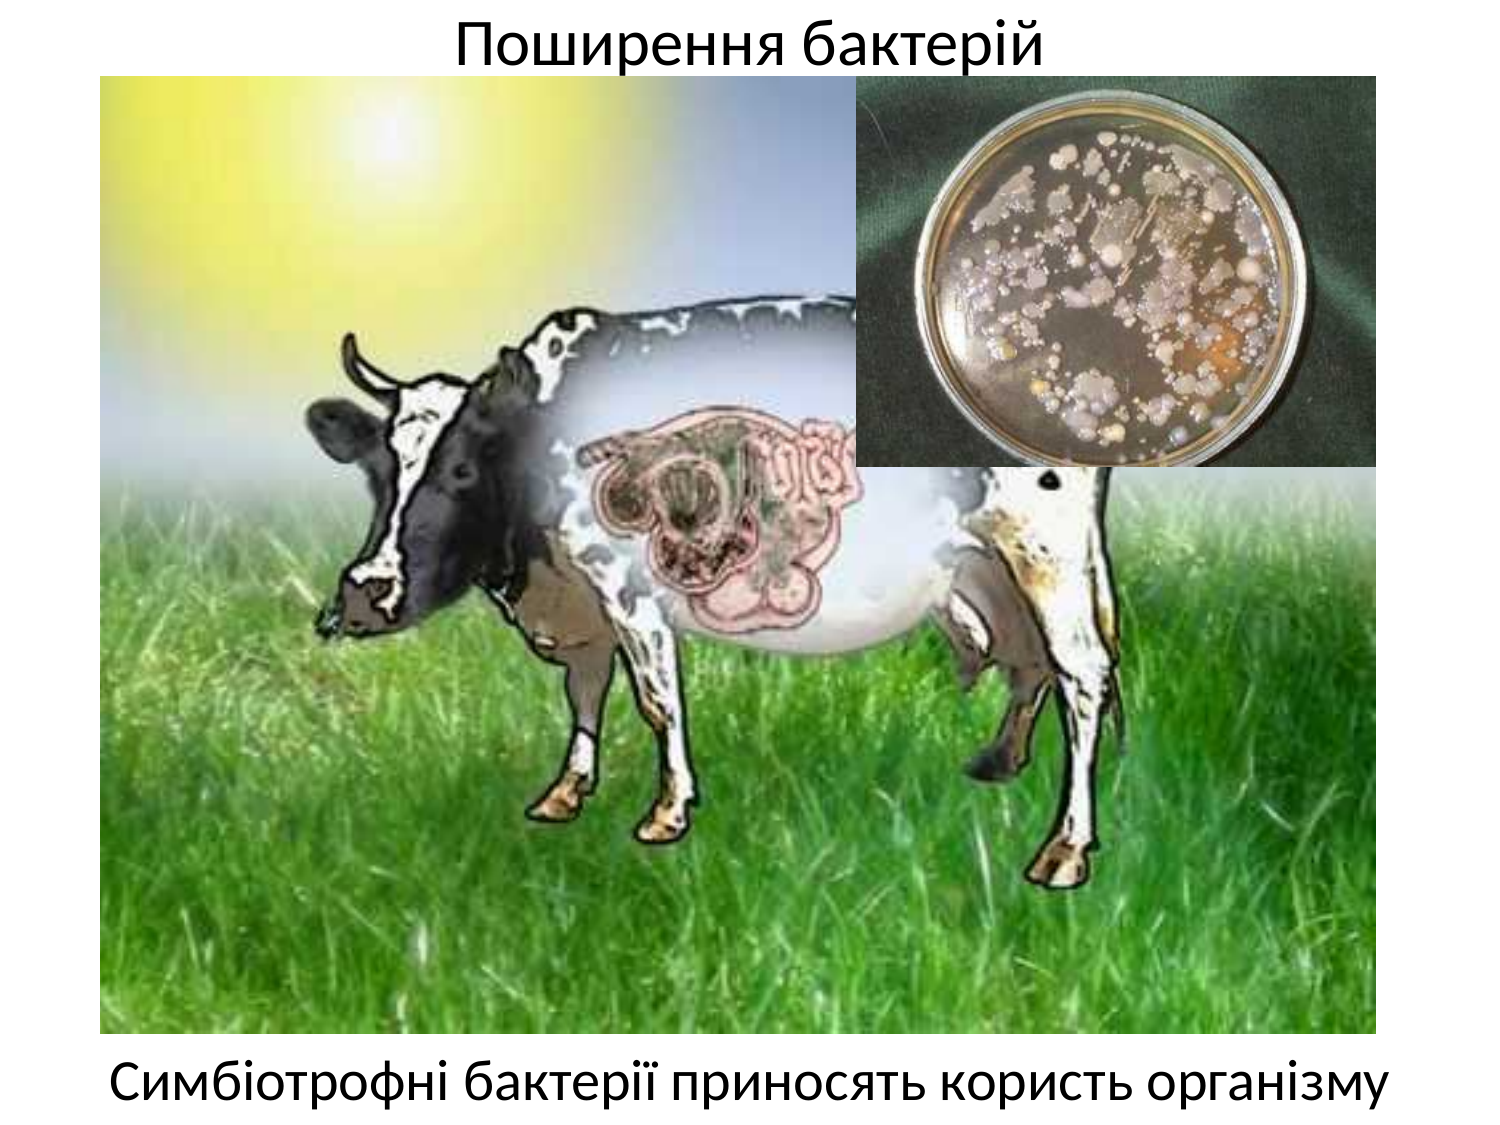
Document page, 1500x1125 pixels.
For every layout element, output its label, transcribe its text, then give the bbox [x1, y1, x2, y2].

title Поширення бактерій [75, 0, 1425, 79]
list Симбіотрофні бактерії приносять користь організму [75, 1035, 1425, 1125]
picture [100, 76, 1377, 1034]
